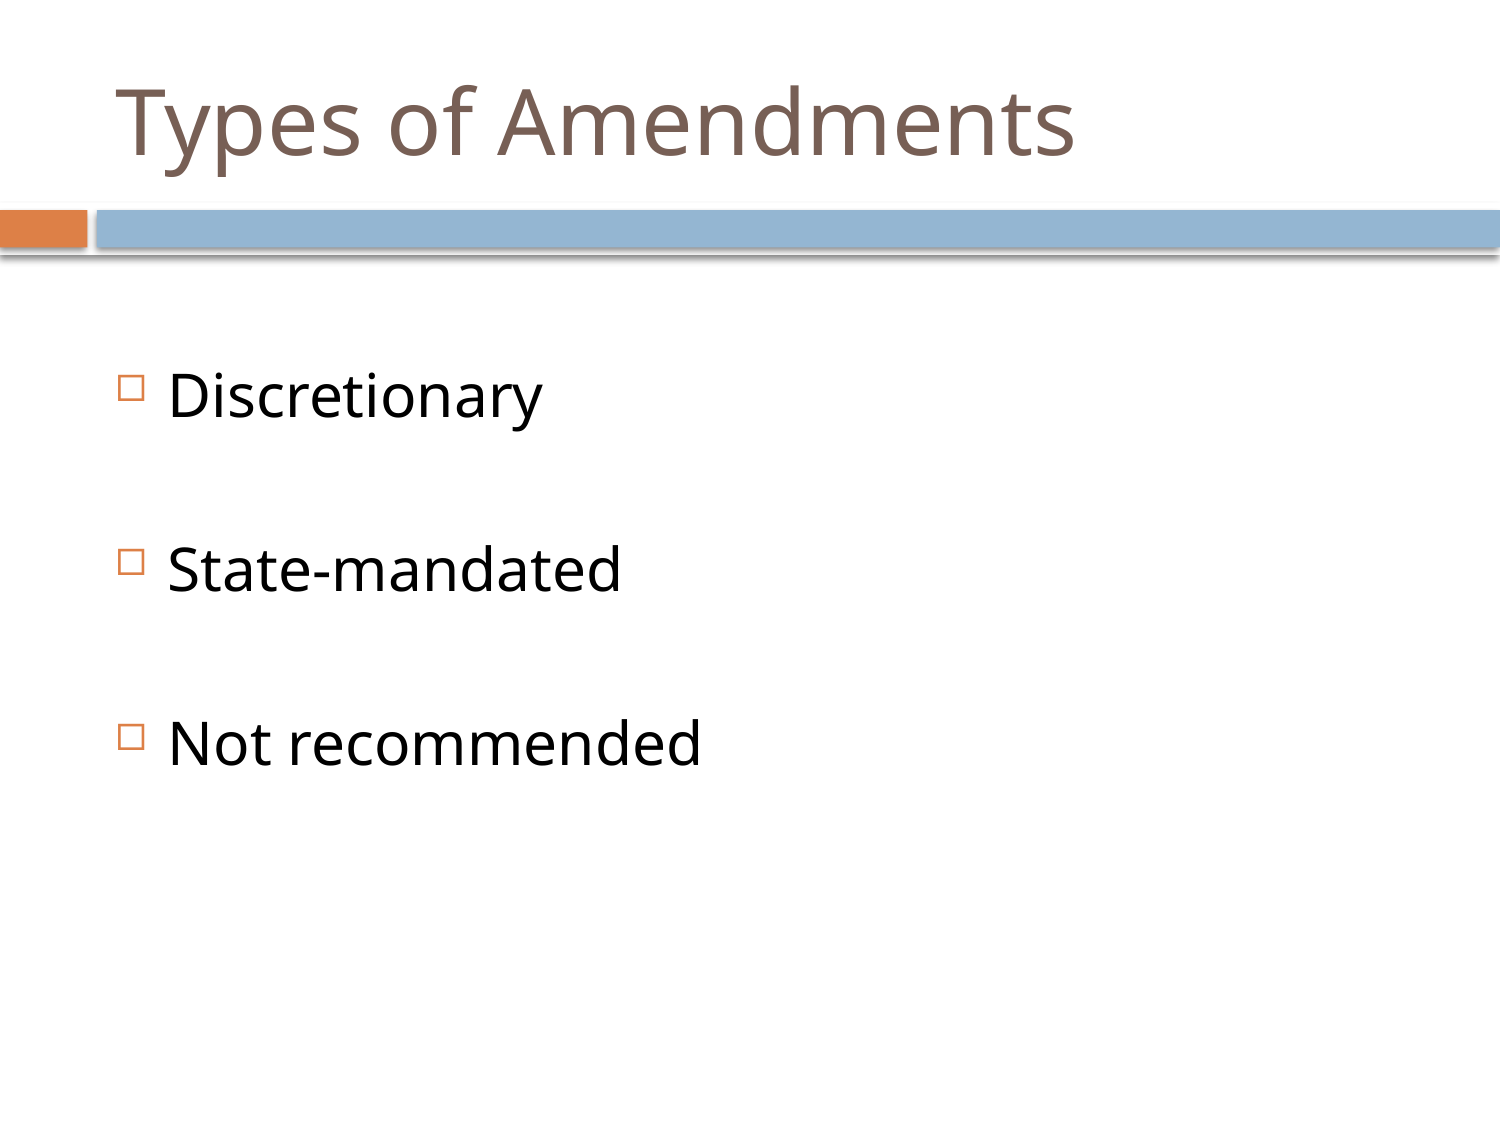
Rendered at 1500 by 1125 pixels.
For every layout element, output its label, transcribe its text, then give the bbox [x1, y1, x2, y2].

title Types of Amendments [100, 37, 1438, 200]
list Discretionary State-mandated Not recommended [100, 262, 1438, 1000]
